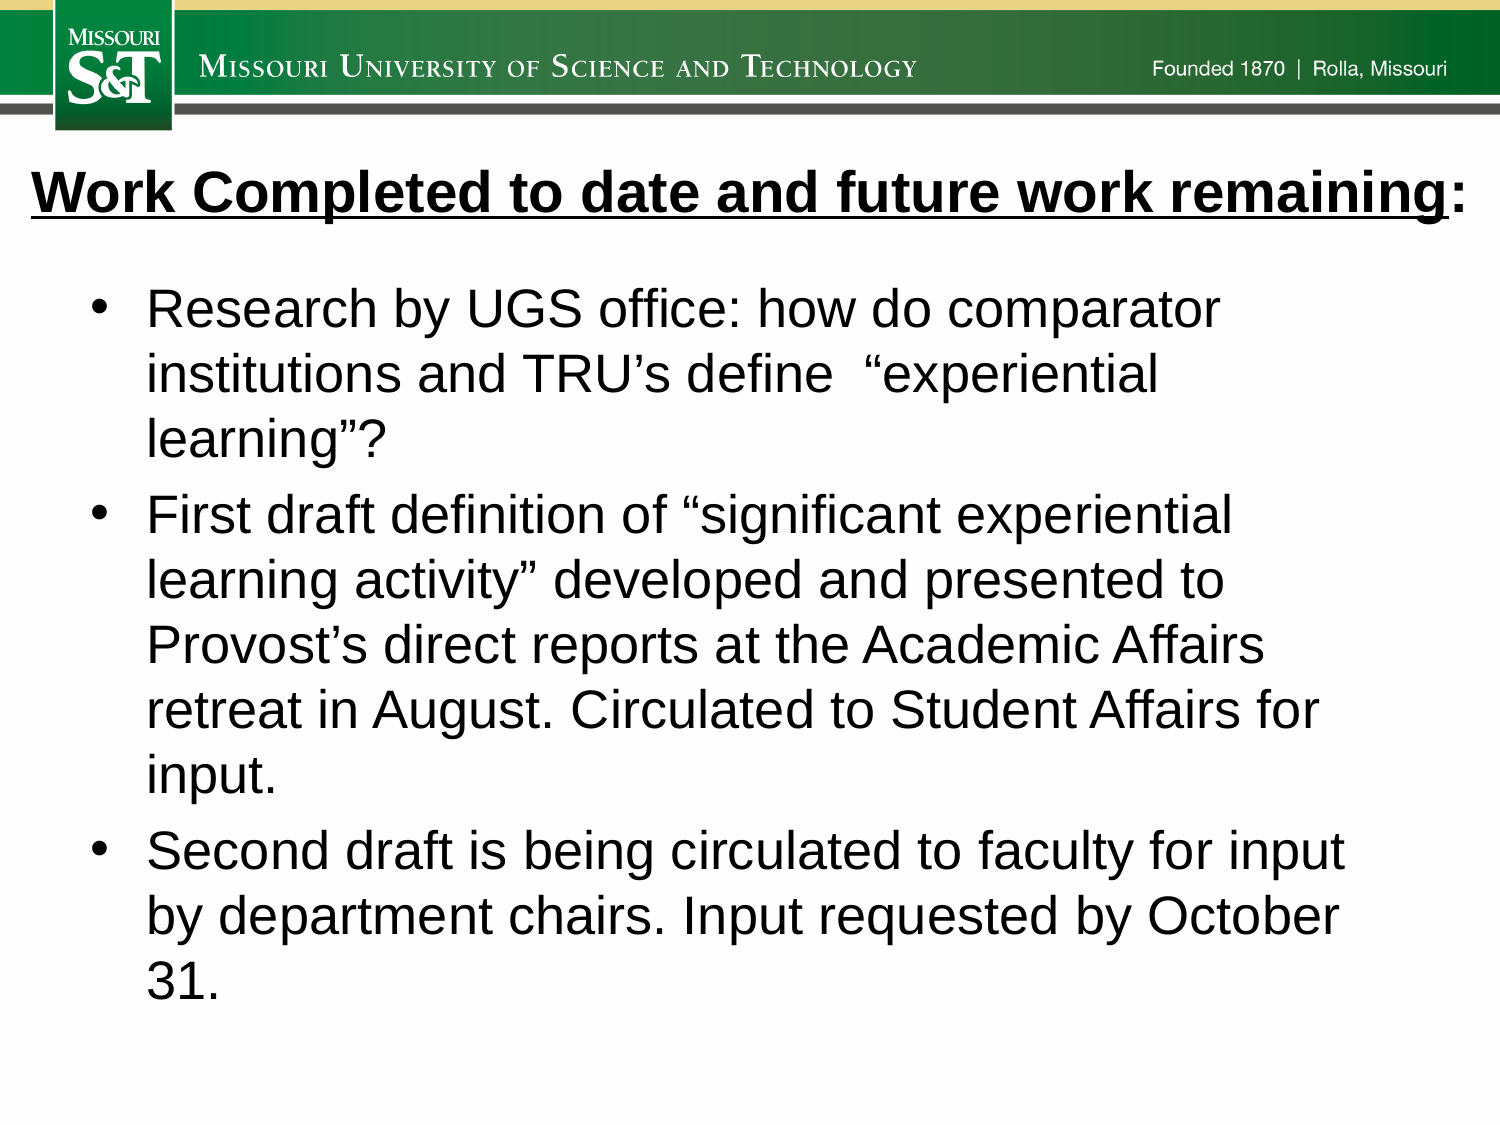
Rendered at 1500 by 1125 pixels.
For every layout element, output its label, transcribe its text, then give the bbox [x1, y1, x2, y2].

picture [0, 0, 1500, 112]
picture [0, 267, 1500, 1125]
list Research by UGS office: how do comparator institutions and TRU’s define “experiential learning”? First draft definition of “significant experiential learning activity” developed and presented to Provost’s direct reports at the Academic Affairs retreat in August. Circulated to Student Affairs for input. Second draft is being circulated to faculty for input by department chairs. Input requested by October 31. [75, 266, 1425, 1032]
title Work Completed to date and future work remaining: [0, 112, 1500, 267]
